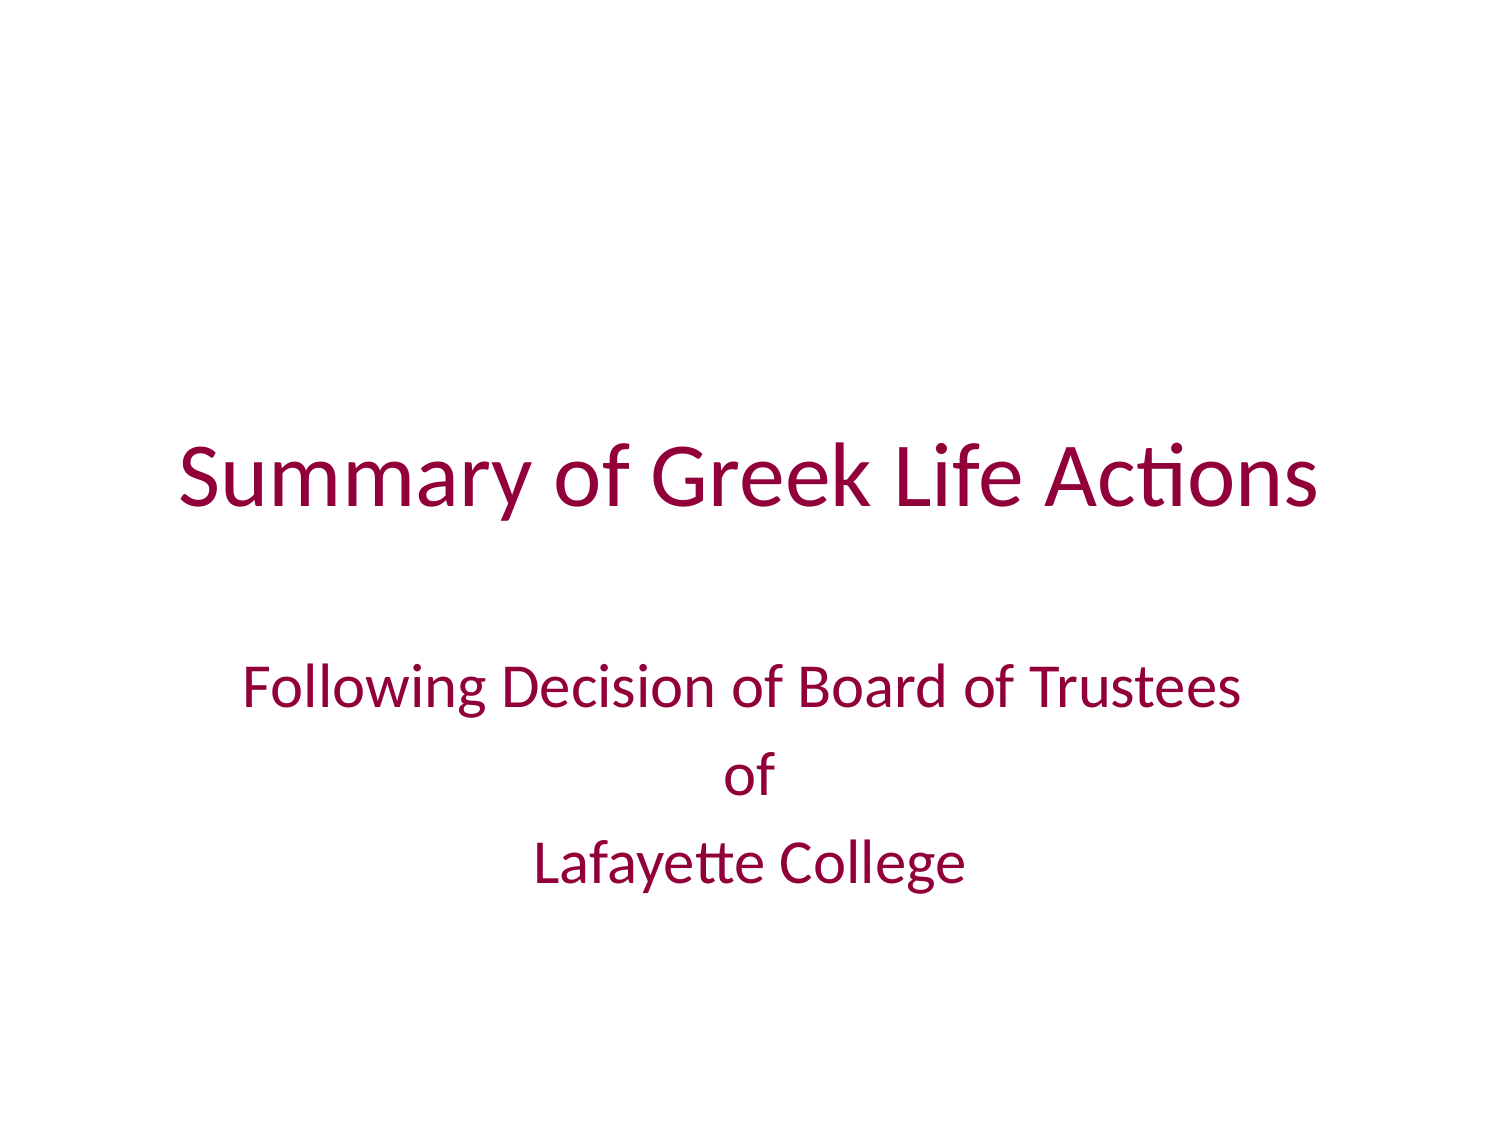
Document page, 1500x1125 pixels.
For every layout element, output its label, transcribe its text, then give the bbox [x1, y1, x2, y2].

title Summary of Greek Life Actions [112, 349, 1388, 591]
subtitle Following Decision of Board of Trustees of Lafayette College [225, 637, 1275, 925]
